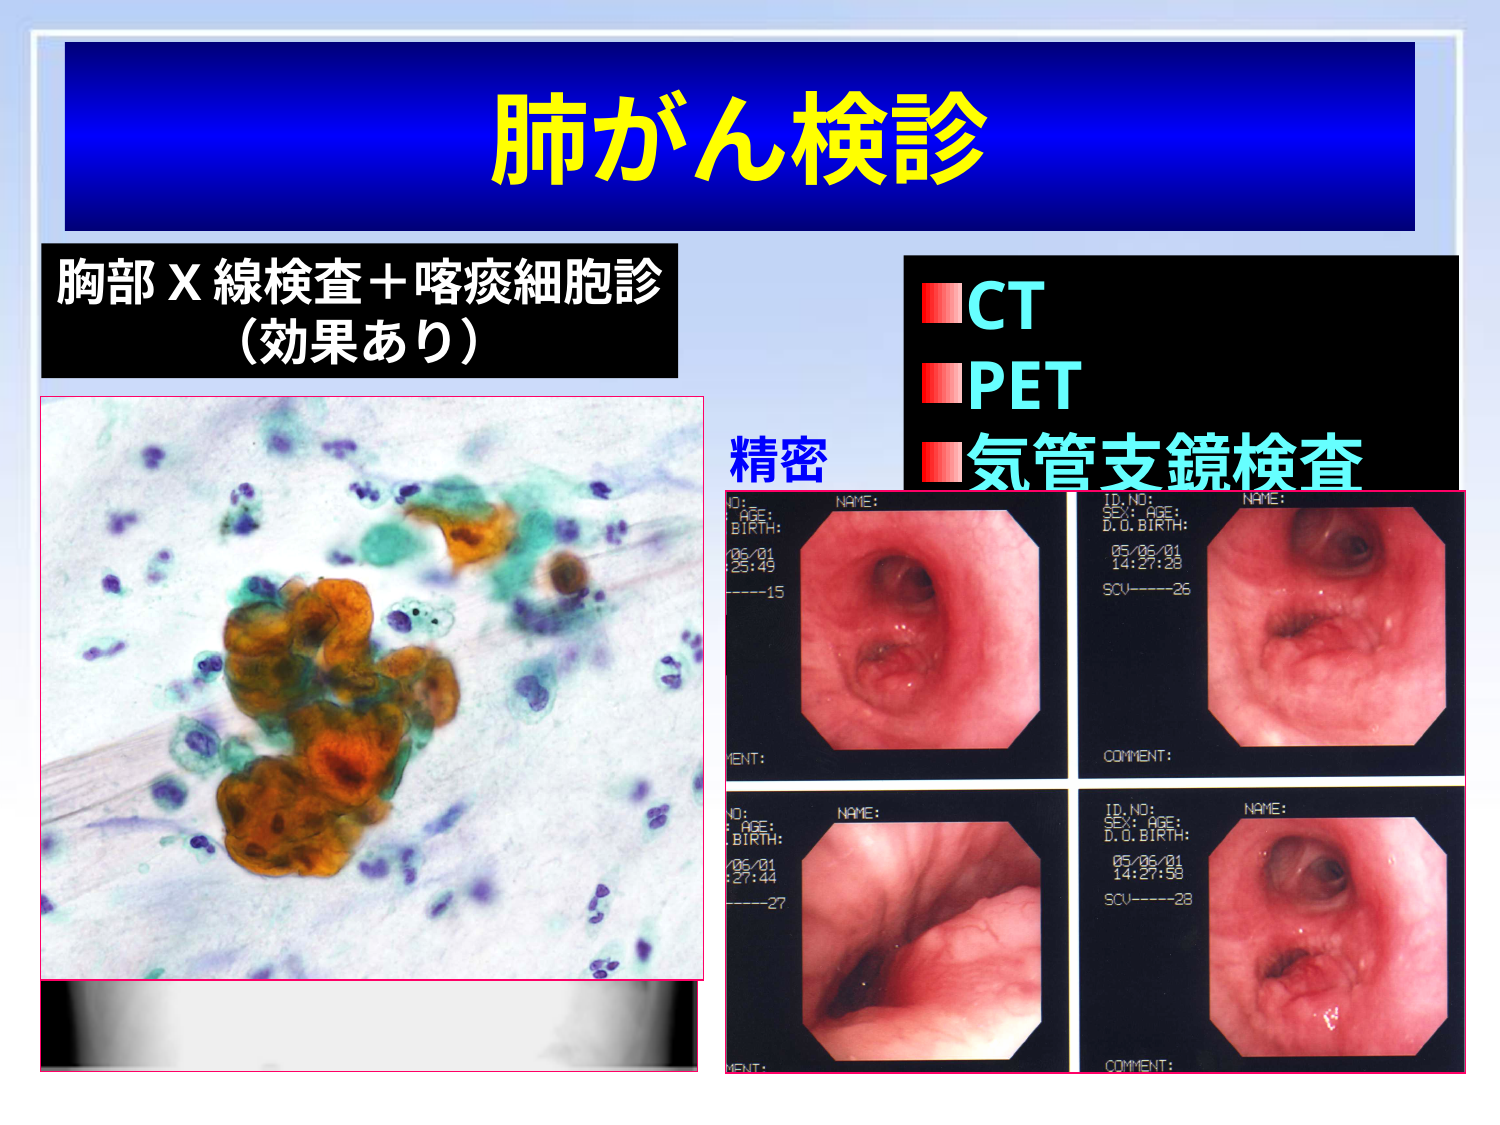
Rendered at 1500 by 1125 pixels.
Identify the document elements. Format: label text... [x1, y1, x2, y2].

text_box 胸部X線検査＋喀痰細胞診 （効果あり） [41, 243, 679, 379]
text_box 精密 検査 [715, 420, 845, 556]
picture [0, 0, 1500, 1125]
text_box CT PET 気管支鏡検査 経皮針生検 胸腔鏡検査 [903, 255, 1459, 490]
title 肺がん検診 [64, 42, 1415, 231]
